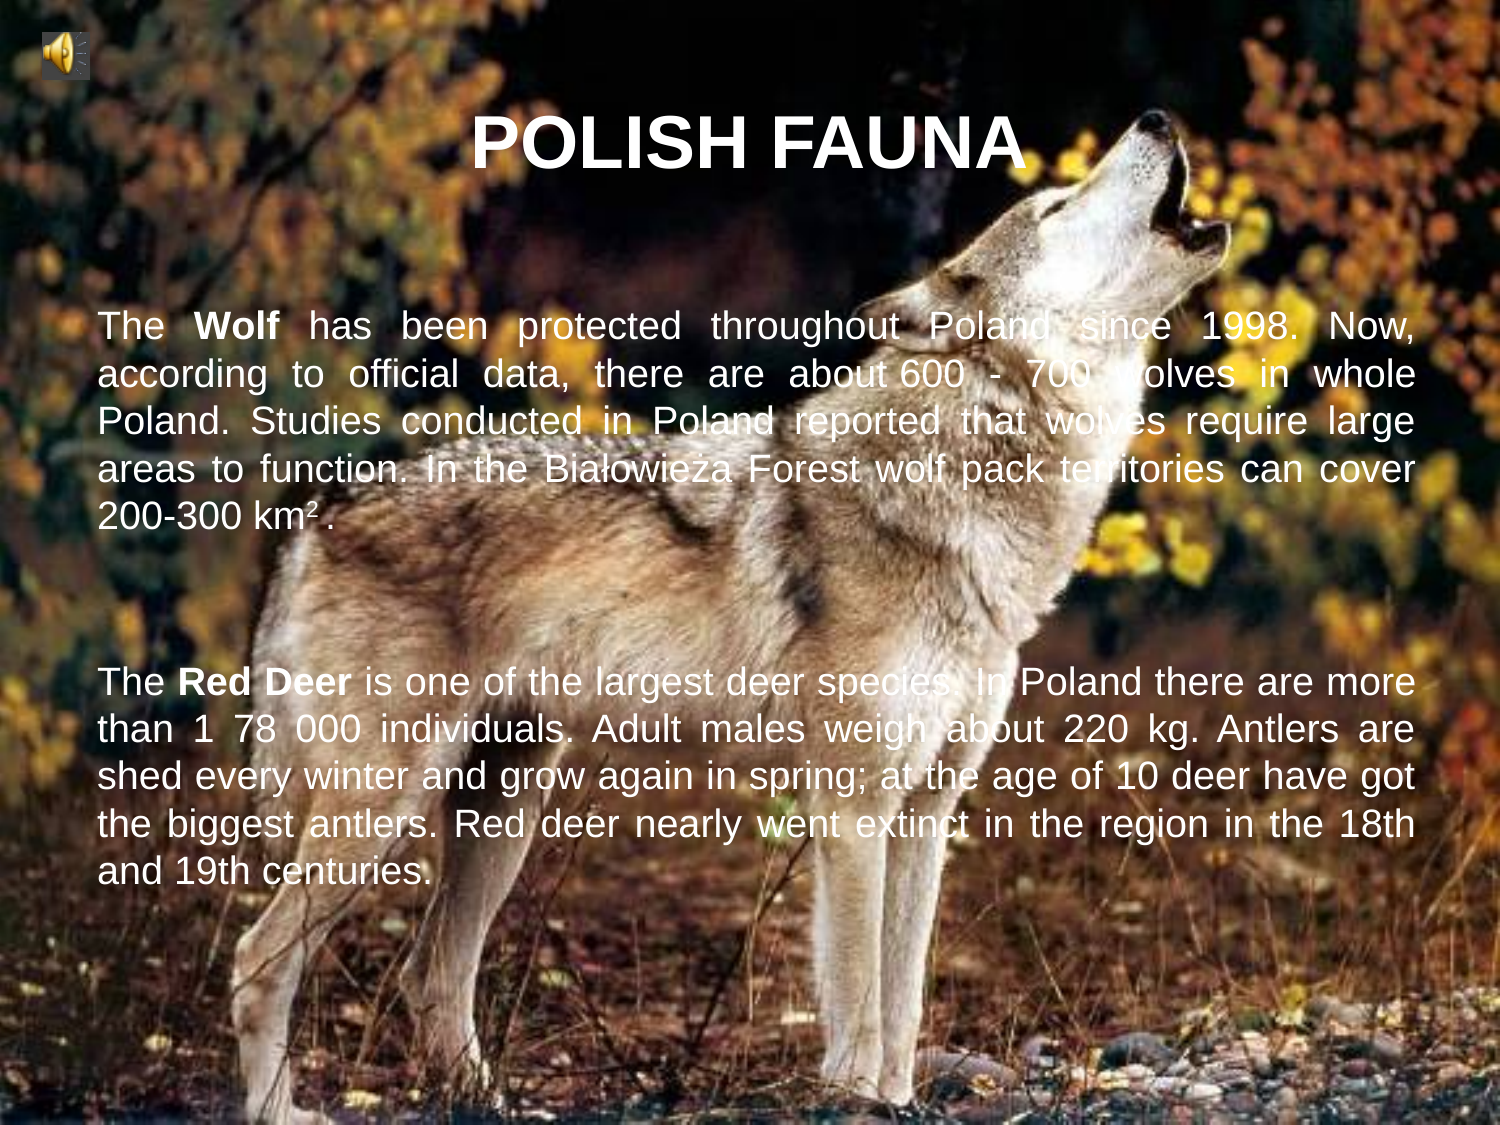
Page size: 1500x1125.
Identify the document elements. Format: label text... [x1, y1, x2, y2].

picture [0, 0, 1500, 1125]
list The Wolf has been protected throughout Poland since 1998. Now, according to official data, there are about 600 - 700 wolves in whole Poland. Studies conducted in Poland reported that wolves require large areas to function. In the Białowieża Forest wolf pack territories can cover 200-300 km2 . The Red Deer is one of the largest deer species. In Poland there are more than 1 78 000 individuals. Adult males weigh about 220 kg. Antlers are shed every winter and grow again in spring; at the age of 10 deer have got the biggest antlers. Red deer nearly went extinct in the region in the 18th and 19th centuries. [82, 292, 1432, 1036]
title POLISH FAUNA [75, 45, 1425, 233]
